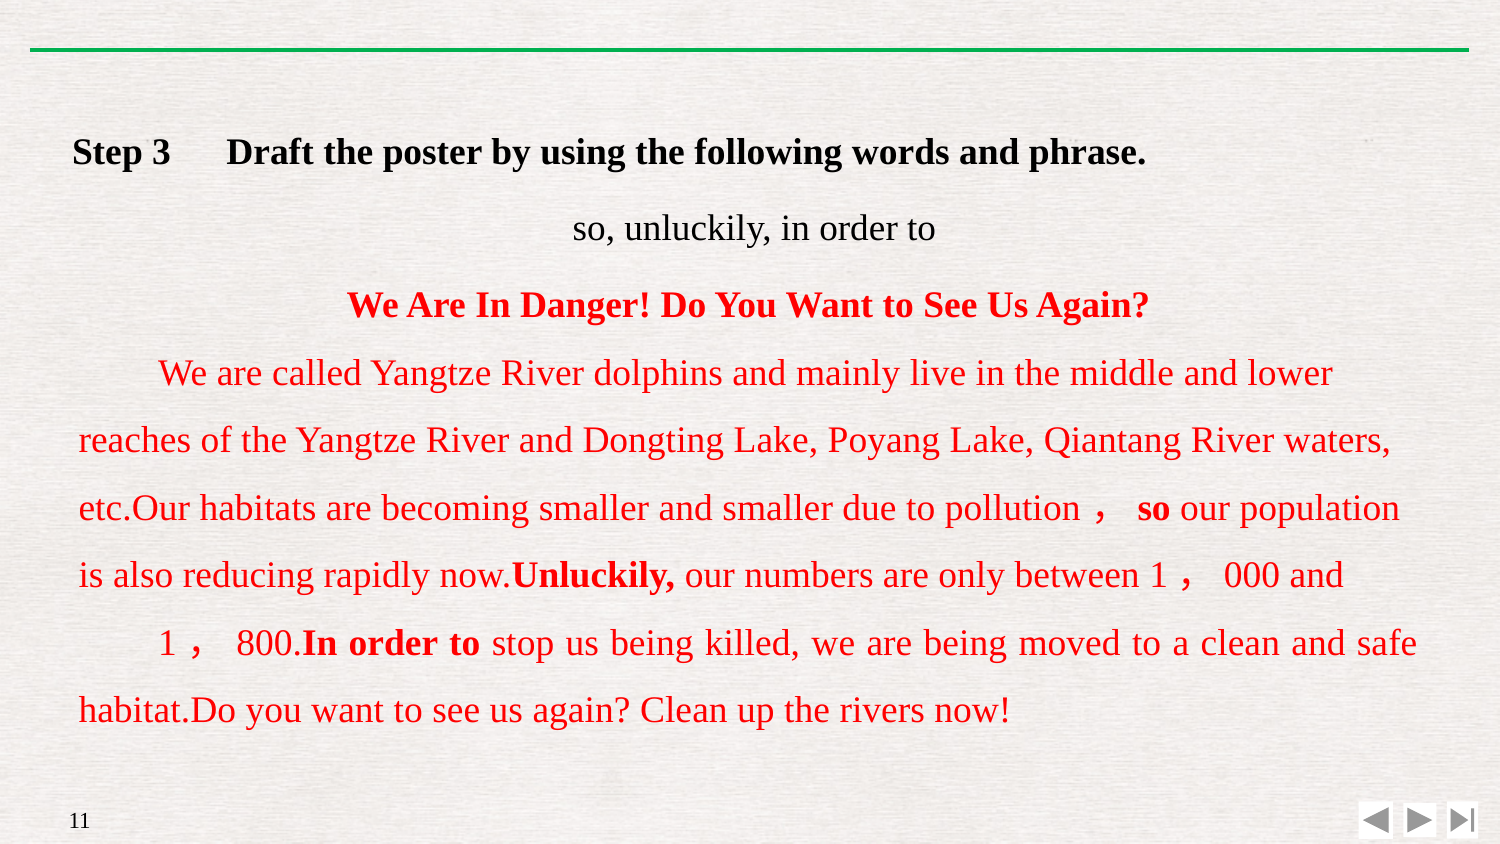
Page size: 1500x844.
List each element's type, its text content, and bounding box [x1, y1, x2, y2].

picture [0, 0, 1500, 844]
text_box Step 3 Draft the poster by using the following words and phrase. [60, 99, 1444, 178]
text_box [77, 191, 1430, 696]
text_box We Are In Danger! Do You Want to See Us Again? We are called Yangtze River dolphins and mainly live in the middle and lower reaches of the Yangtze River and Dongting Lake, Poyang Lake, Qiantang River waters, etc.Our habitats are becoming smaller and smaller due to pollution，so our population is also reducing rapidly now.Unluckily, our numbers are only between 1，000 and 1，800.In order to stop us being killed, we are being moved to a clean and safe habitat.Do you want to see us again? Clean up the rivers now! [67, 252, 1430, 737]
